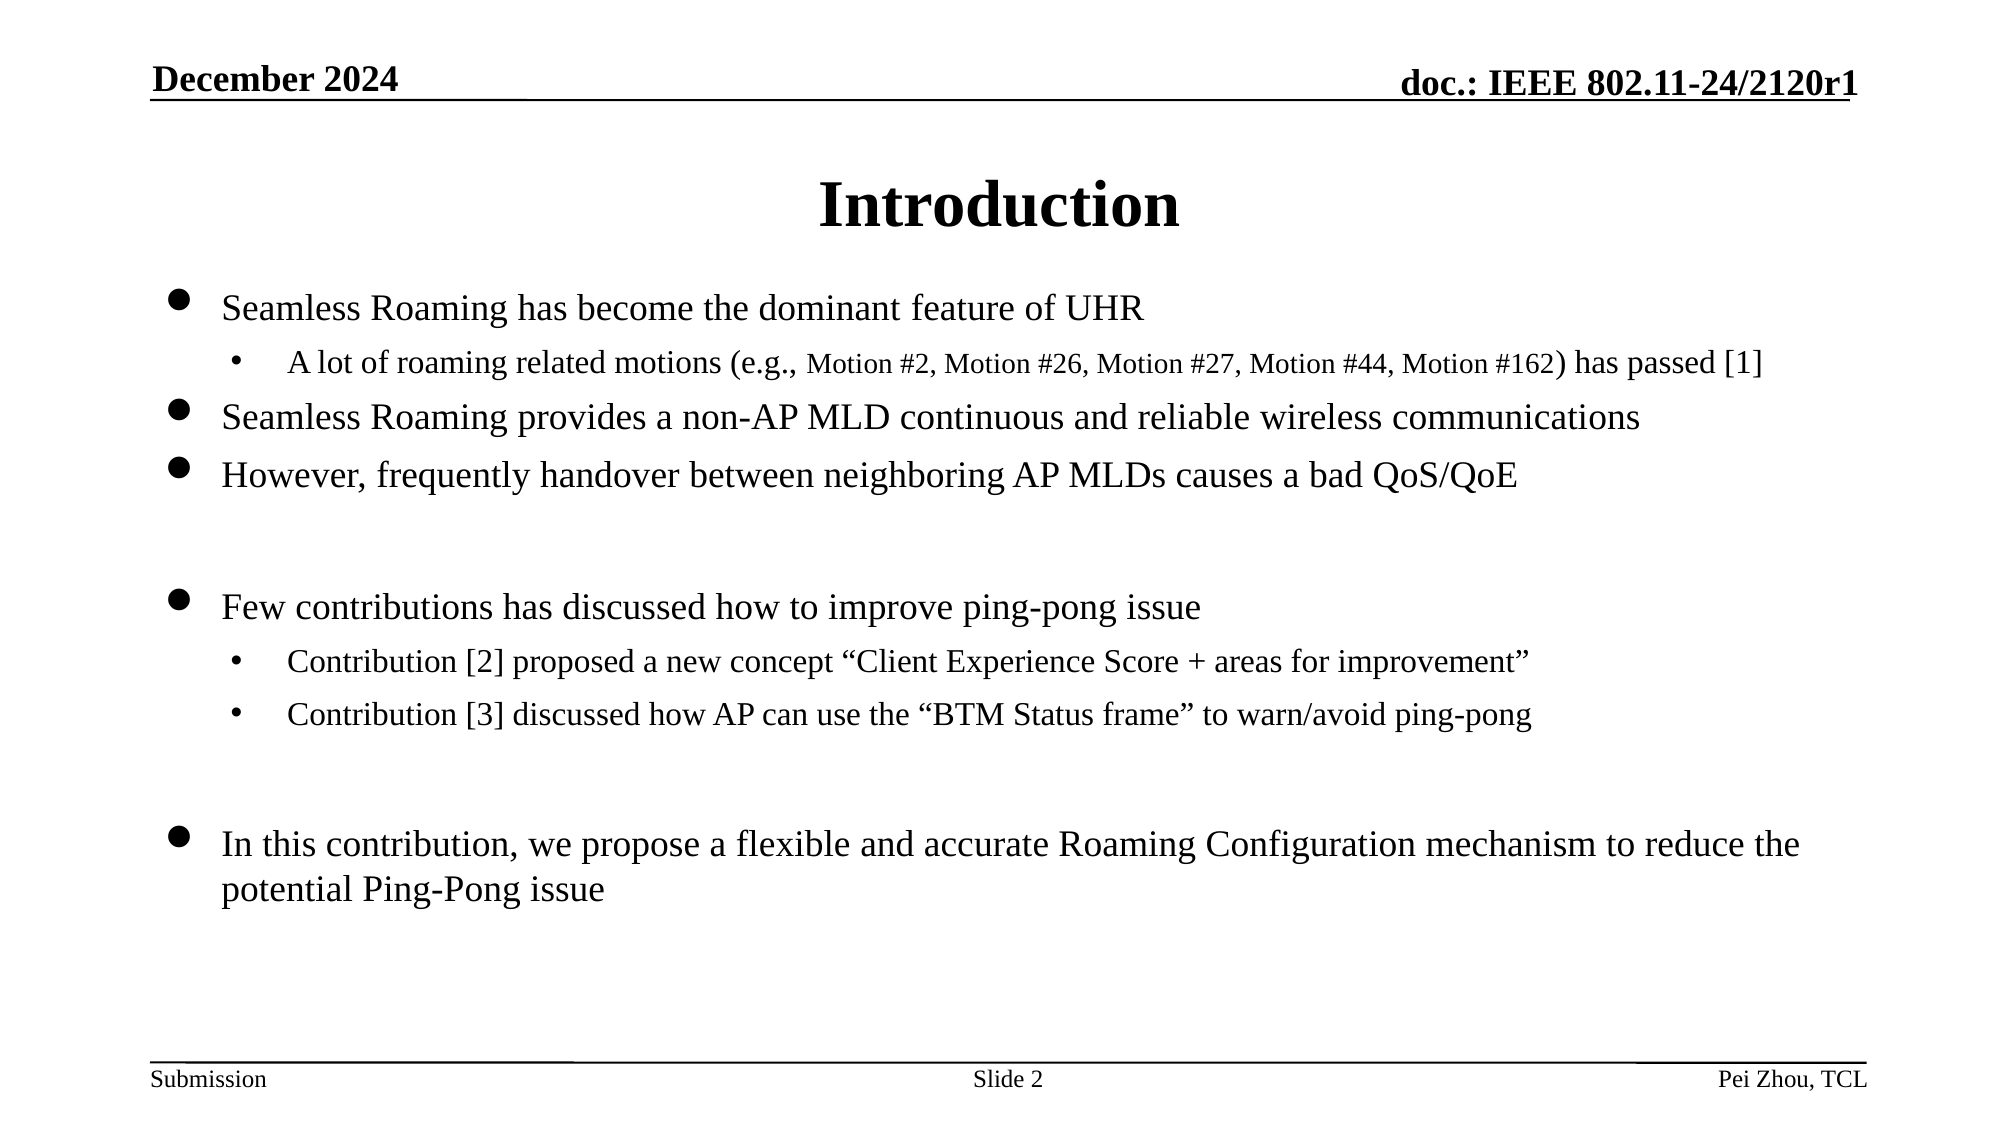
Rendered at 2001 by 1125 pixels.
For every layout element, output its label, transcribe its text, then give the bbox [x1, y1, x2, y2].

slide_number Slide 2 [950, 1061, 1067, 1123]
footer Pei Zhou, TCL [1171, 1061, 1869, 1093]
list Seamless Roaming has become the dominant feature of UHR A lot of roaming related motions (e.g., Motion #2, Motion #26, Motion #27, Motion #44, Motion #162) has passed [1] Seamless Roaming provides a non-AP MLD continuous and reliable wireless communications However, frequently handover between neighboring AP MLDs causes a bad QoS/QoE Few contributions has discussed how to improve ping-pong issue Contribution [2] proposed a new concept “Client Experience Score + areas for improvement” Contribution [3] discussed how AP can use the “BTM Status frame” to warn/avoid ping-pong In this contribution, we propose a flexible and accurate Roaming Configuration mechanism to reduce the potential Ping-Pong issue [149, 274, 1850, 1071]
title Introduction [149, 112, 1850, 274]
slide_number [152, 54, 563, 100]
